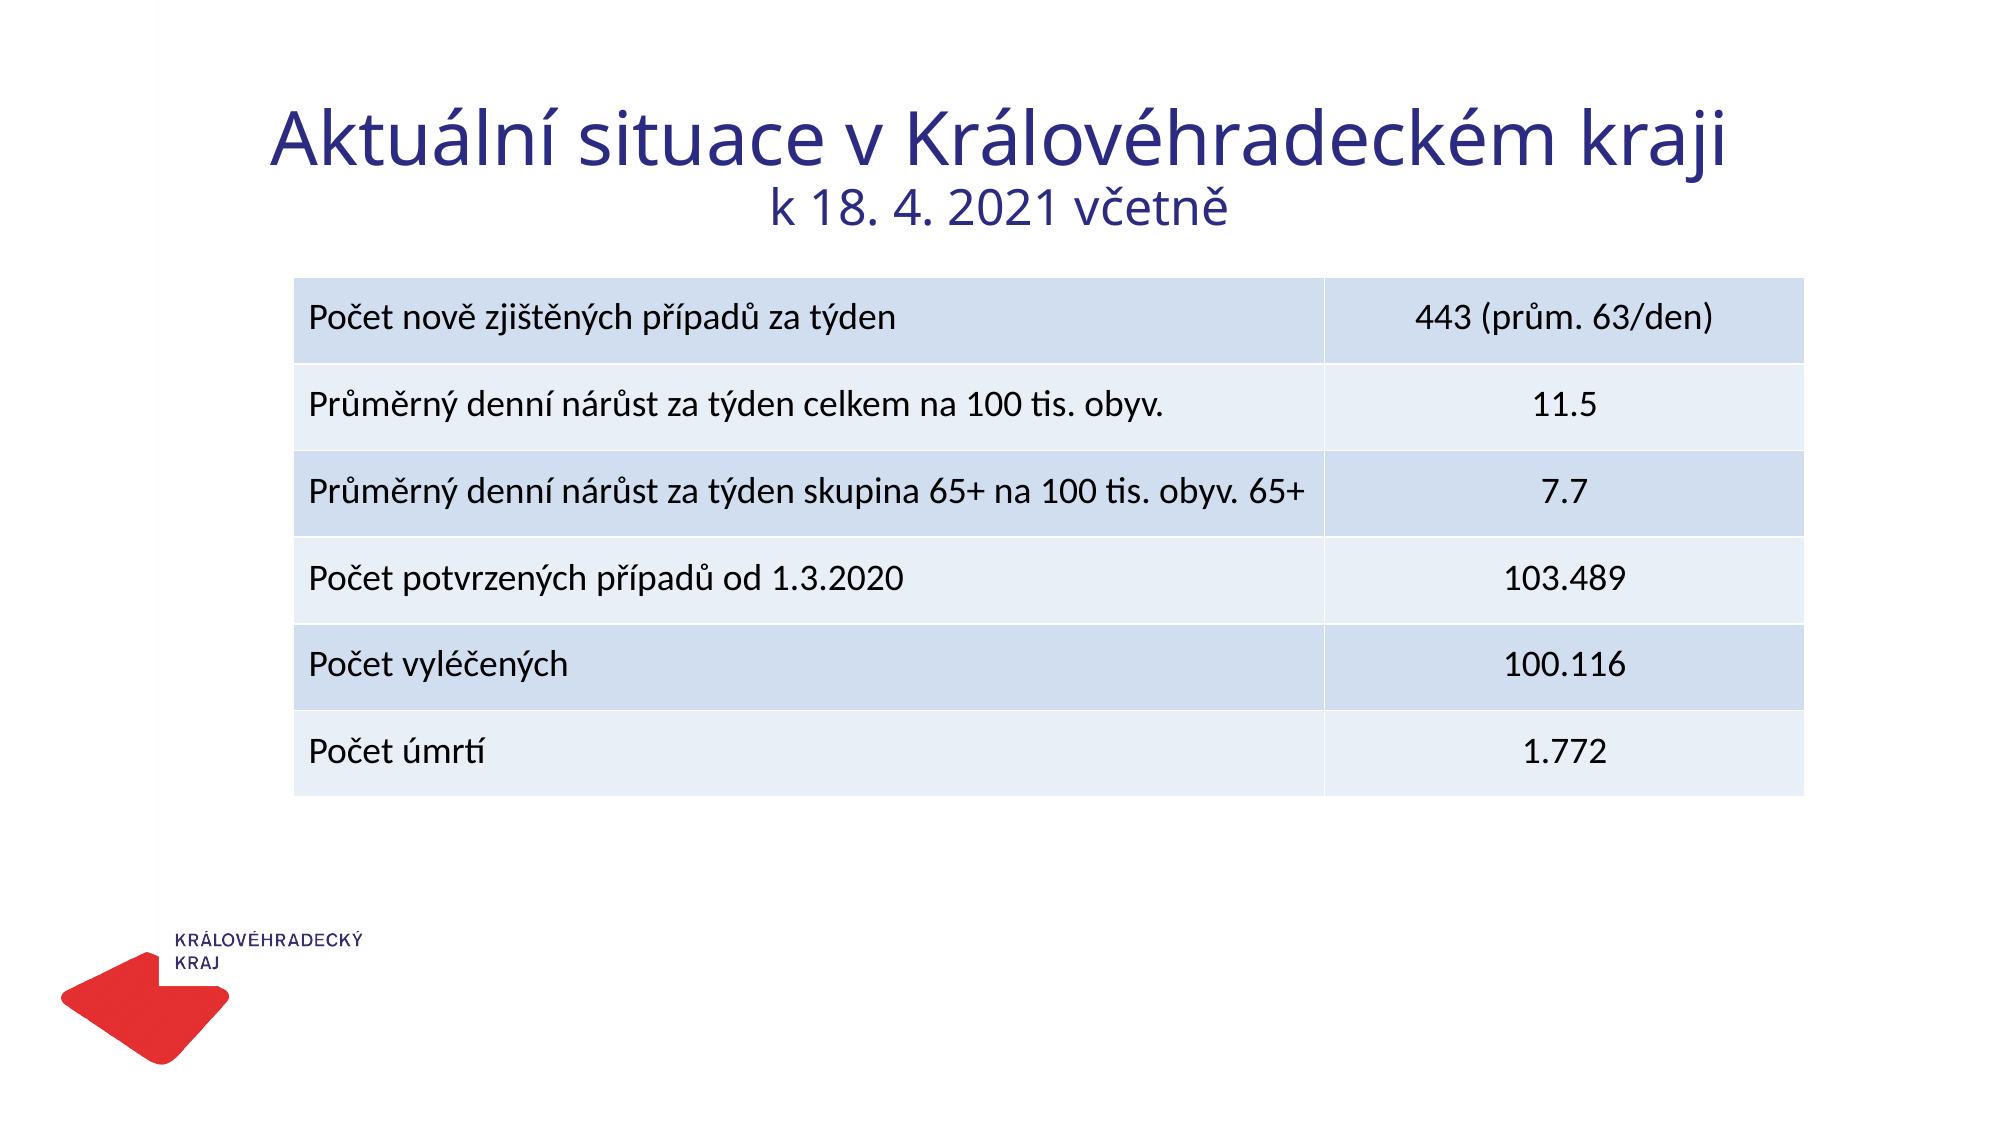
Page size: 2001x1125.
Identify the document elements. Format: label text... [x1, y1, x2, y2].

table_cell Počet vyléčených [294, 625, 1324, 710]
table_cell 1.772 [1325, 711, 1804, 796]
table_cell Průměrný denní nárůst za týden skupina 65+ na 100 tis. obyv. 65+ [294, 451, 1324, 536]
table_header 443 (prům. 63/den) [1325, 278, 1804, 363]
table_cell 7.7 [1325, 451, 1804, 536]
table_cell 100.116 [1325, 625, 1804, 710]
text_box [158, 0, 2000, 987]
table_cell Průměrný denní nárůst za týden celkem na 100 tis. obyv. [294, 365, 1324, 450]
picture [57, 918, 363, 1076]
table_cell Počet potvrzených případů od 1.3.2020 [294, 538, 1324, 623]
table_header Počet nově zjištěných případů za týden [294, 278, 1324, 363]
table_cell 103.489 [1325, 538, 1804, 623]
table_cell 11.5 [1325, 365, 1804, 450]
title Aktuální situace v Královéhradeckém kraji k 18. 4. 2021 včetně [137, 59, 1863, 278]
table_cell Počet úmrtí [294, 711, 1324, 796]
